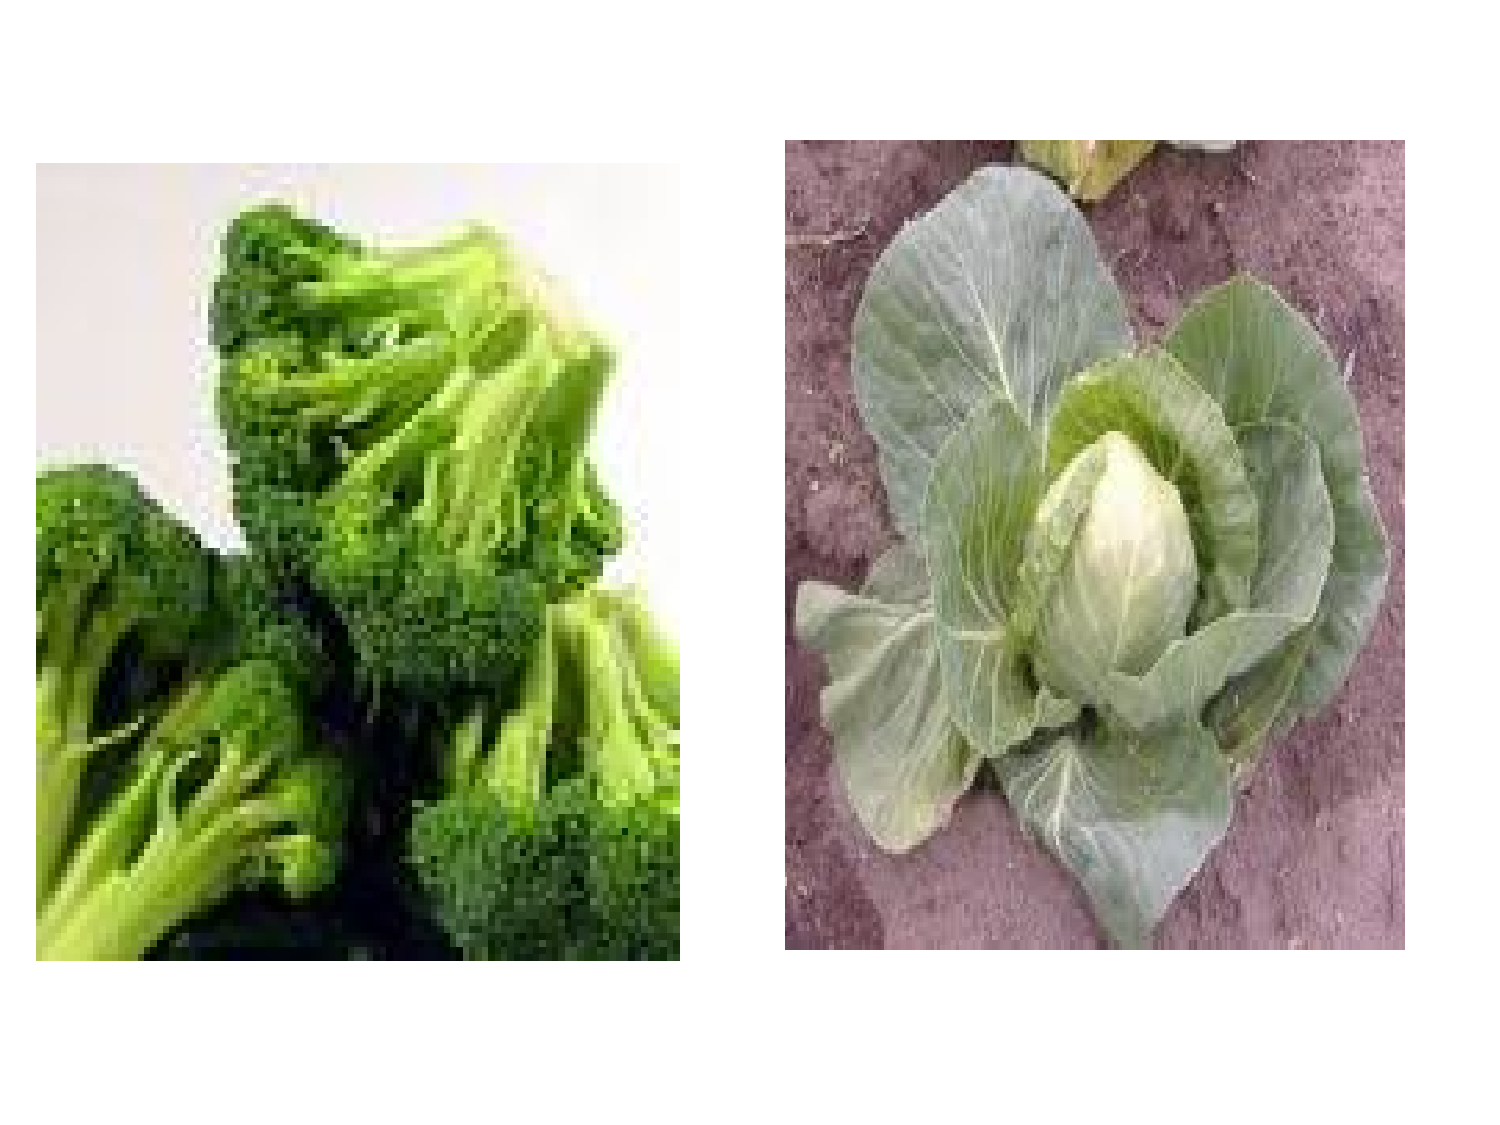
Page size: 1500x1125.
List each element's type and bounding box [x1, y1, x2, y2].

picture [36, 163, 680, 962]
picture [784, 140, 1406, 950]
